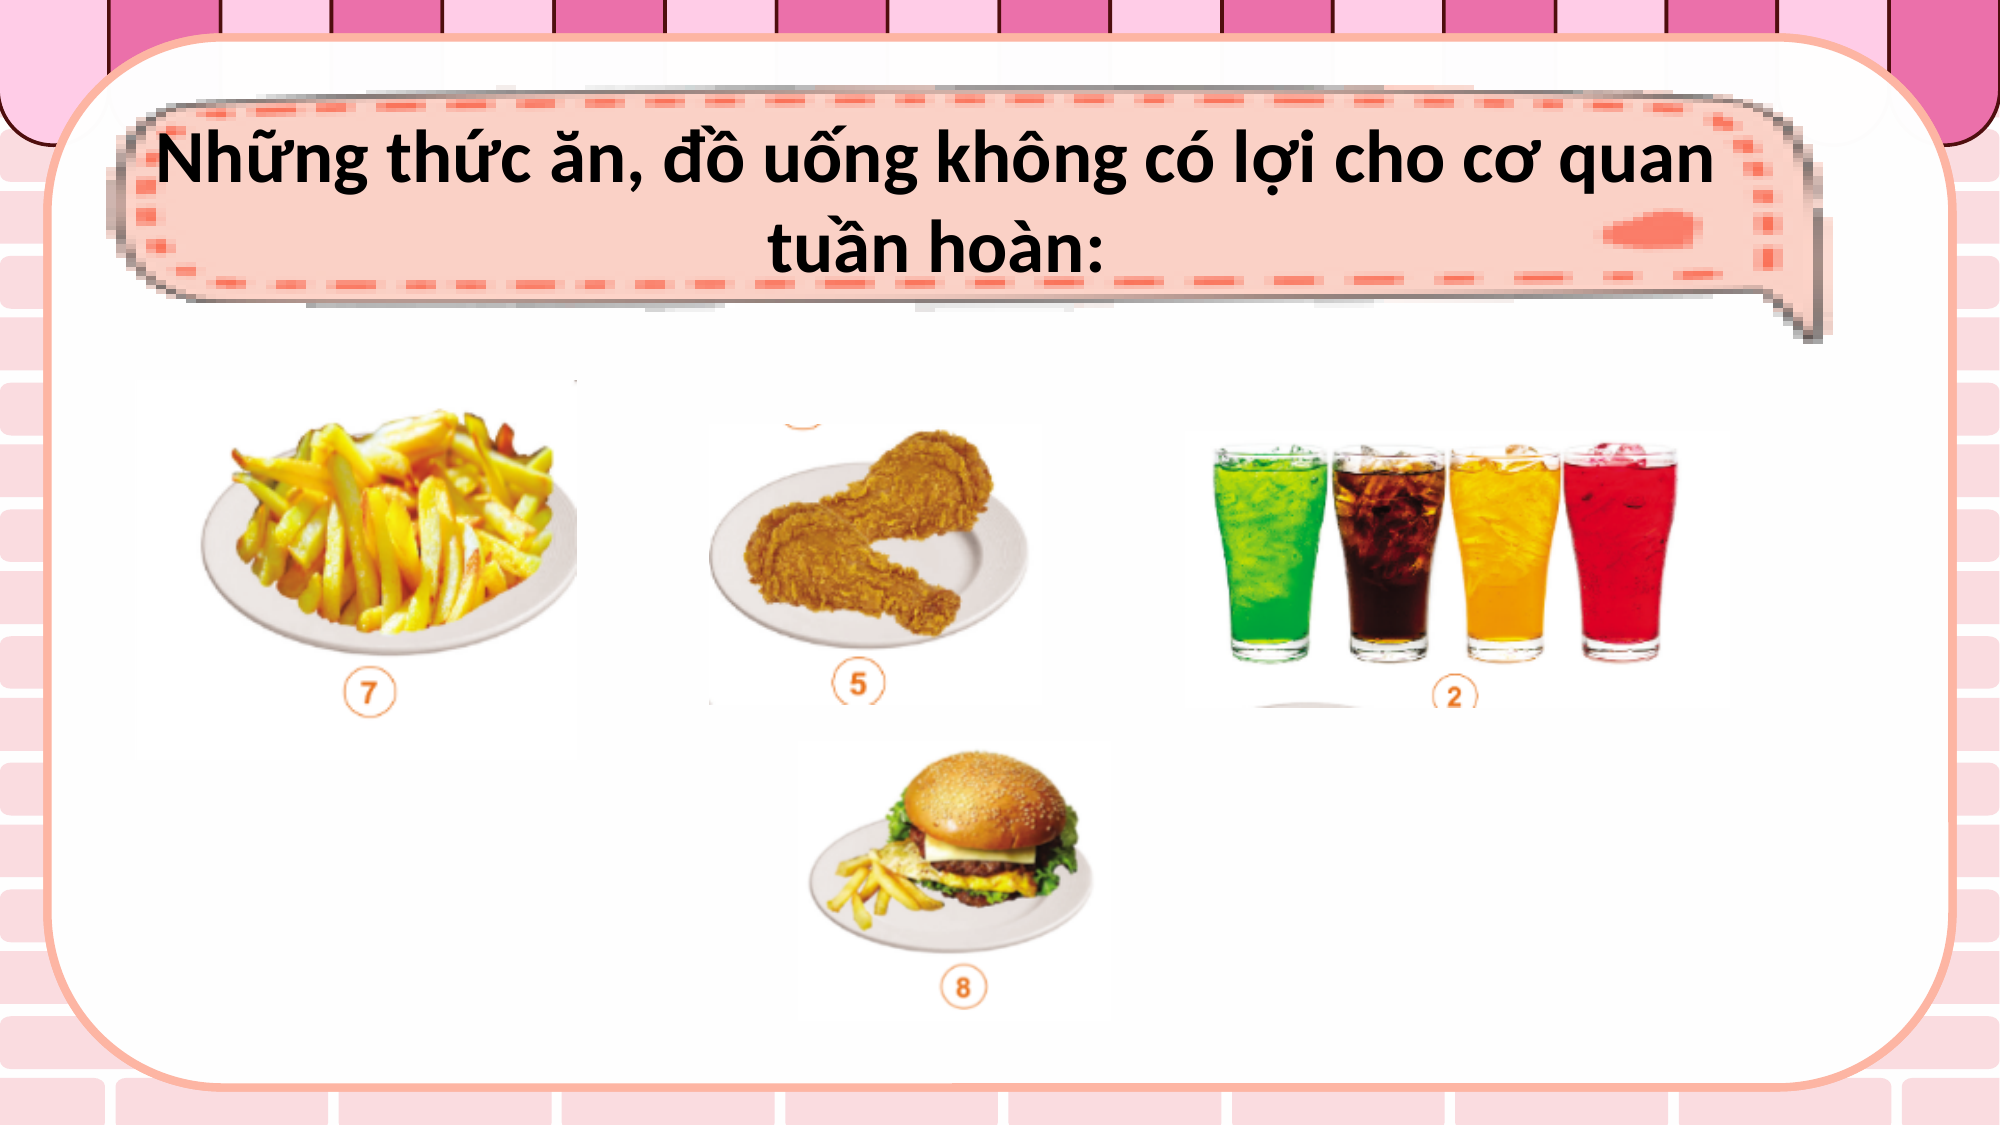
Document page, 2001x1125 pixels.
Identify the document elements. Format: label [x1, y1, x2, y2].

text_box [81, 81, 1841, 347]
picture [0, 148, 2000, 1125]
text_box [0, 0, 2000, 148]
